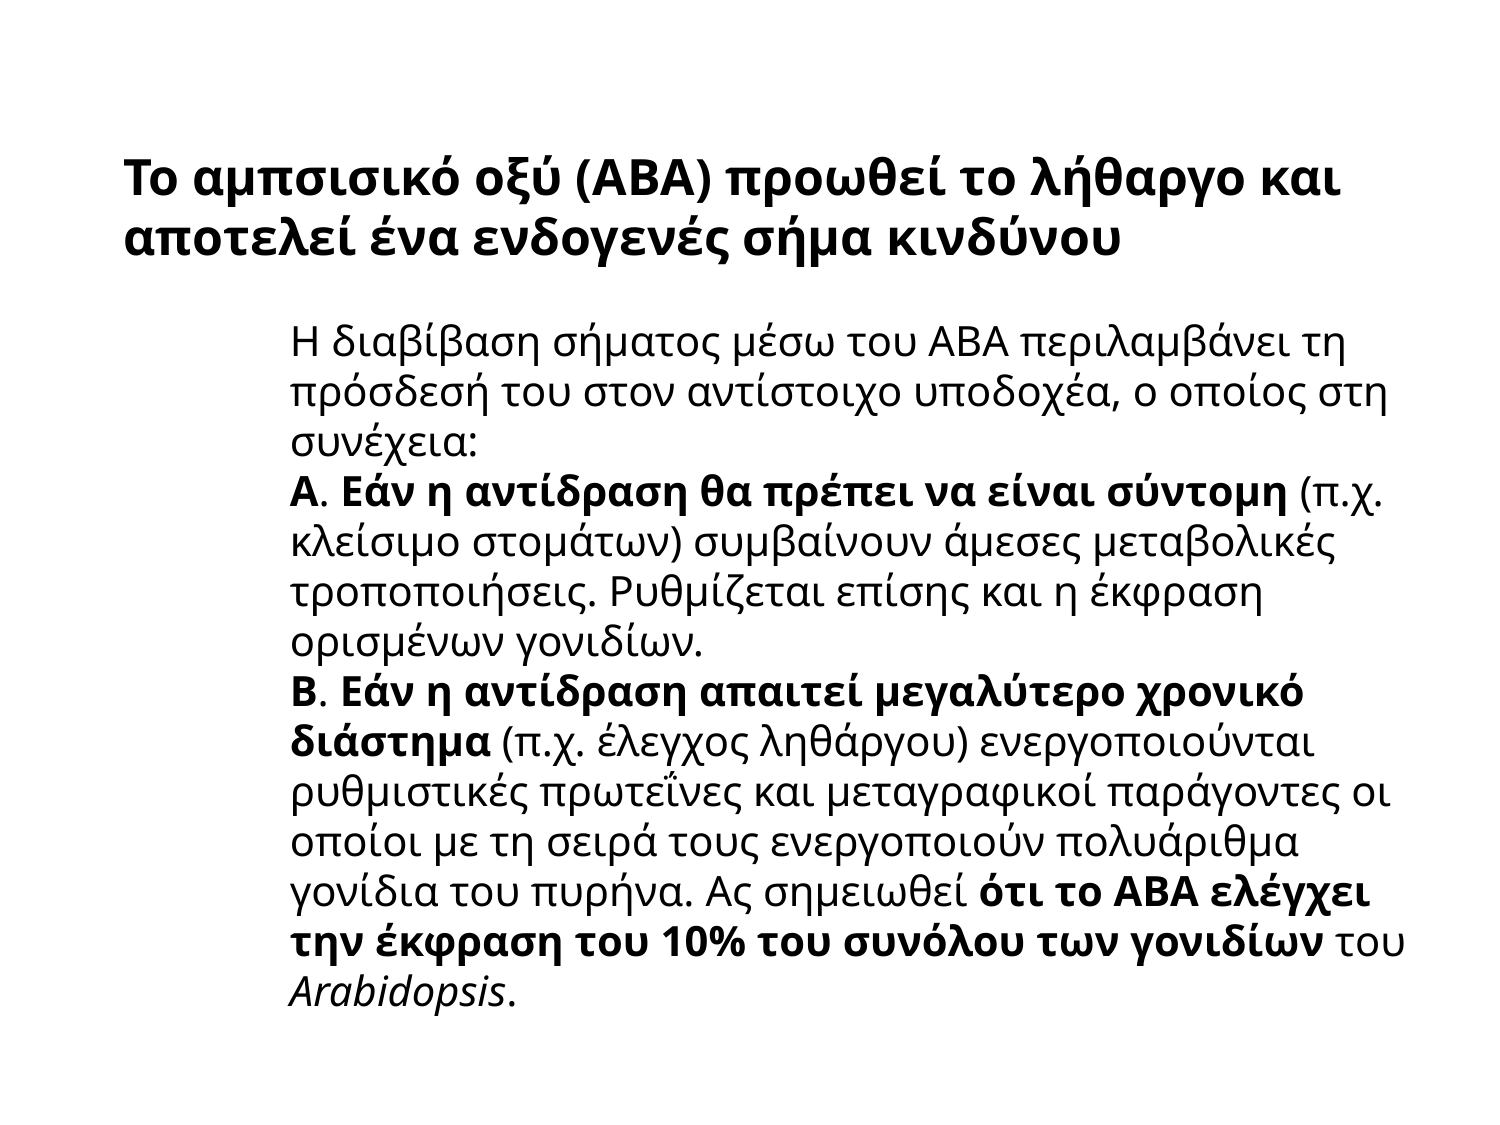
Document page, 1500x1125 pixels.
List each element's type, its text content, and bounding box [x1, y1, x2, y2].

text_box Η διαβίβαση σήματος μέσω του ΑΒΑ περιλαμβάνει τη πρόσδεσή του στον αντίστοιχο υποδοχέα, ο οποίος στη συνέχεια: Α. Εάν η αντίδραση θα πρέπει να είναι σύντομη (π.χ. κλείσιμο στομάτων) συμβαίνουν άμεσες μεταβολικές τροποποιήσεις. Ρυθμίζεται επίσης και η έκφραση ορισμένων γονιδίων. Β. Εάν η αντίδραση απαιτεί μεγαλύτερο χρονικό διάστημα (π.χ. έλεγχος ληθάργου) ενεργοποιούνται ρυθμιστικές πρωτεΐνες και μεταγραφικοί παράγοντες οι οποίοι με τη σειρά τους ενεργοποιούν πολυάριθμα γονίδια του πυρήνα. Ας σημειωθεί ότι το ΑΒΑ ελέγχει την έκφραση του 10% του συνόλου των γονιδίων του Arabidopsis. [274, 307, 1469, 1073]
text_box Το αμπσισικό οξύ (ΑΒΑ) προωθεί το λήθαργο και αποτελεί ένα ενδογενές σήμα κινδύνου [108, 137, 1411, 273]
